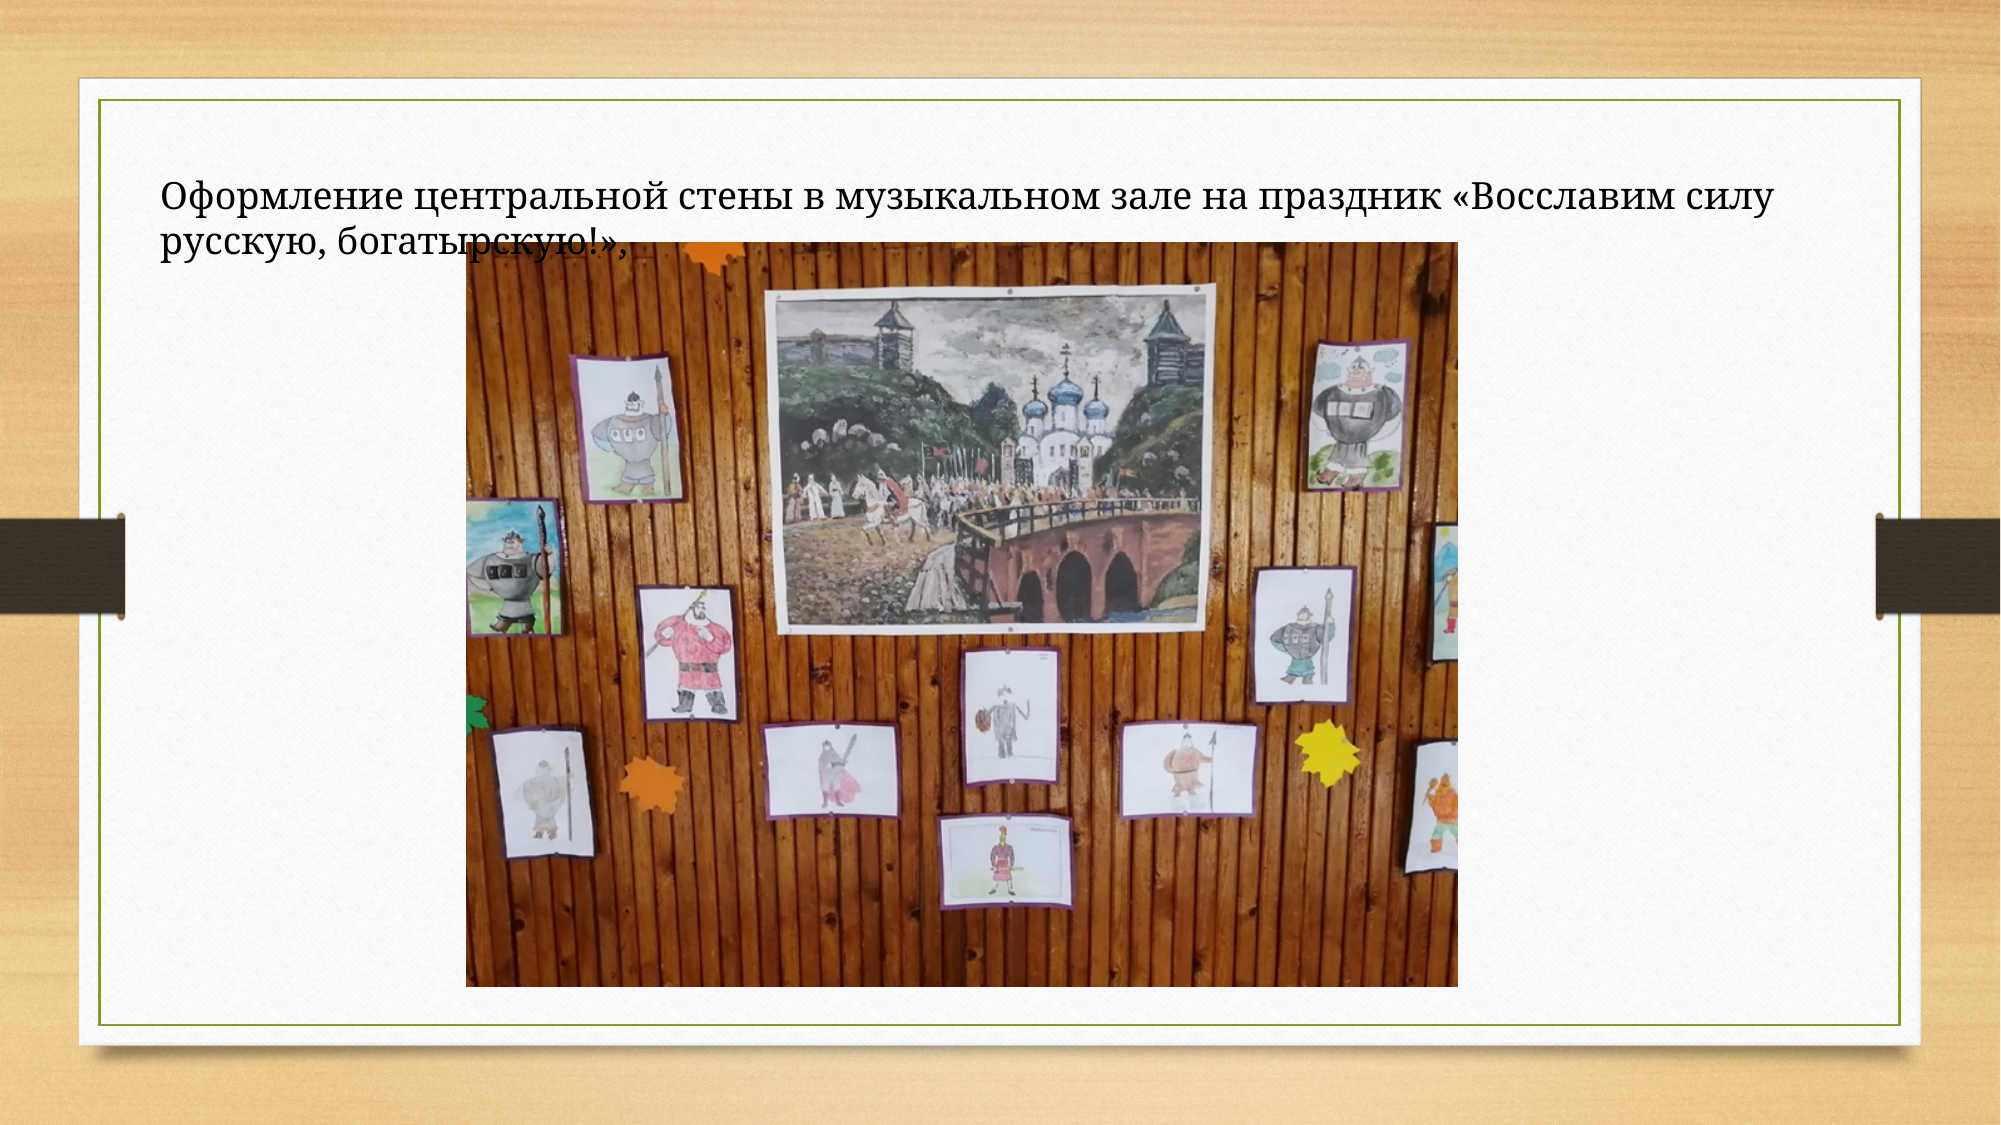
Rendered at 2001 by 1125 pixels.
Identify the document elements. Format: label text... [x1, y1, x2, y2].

picture [0, 0, 2001, 1125]
text_box Оформление центральной стены в музыкальном зале на праздник «Восславим силу русскую, богатырскую!», [145, 164, 1941, 270]
